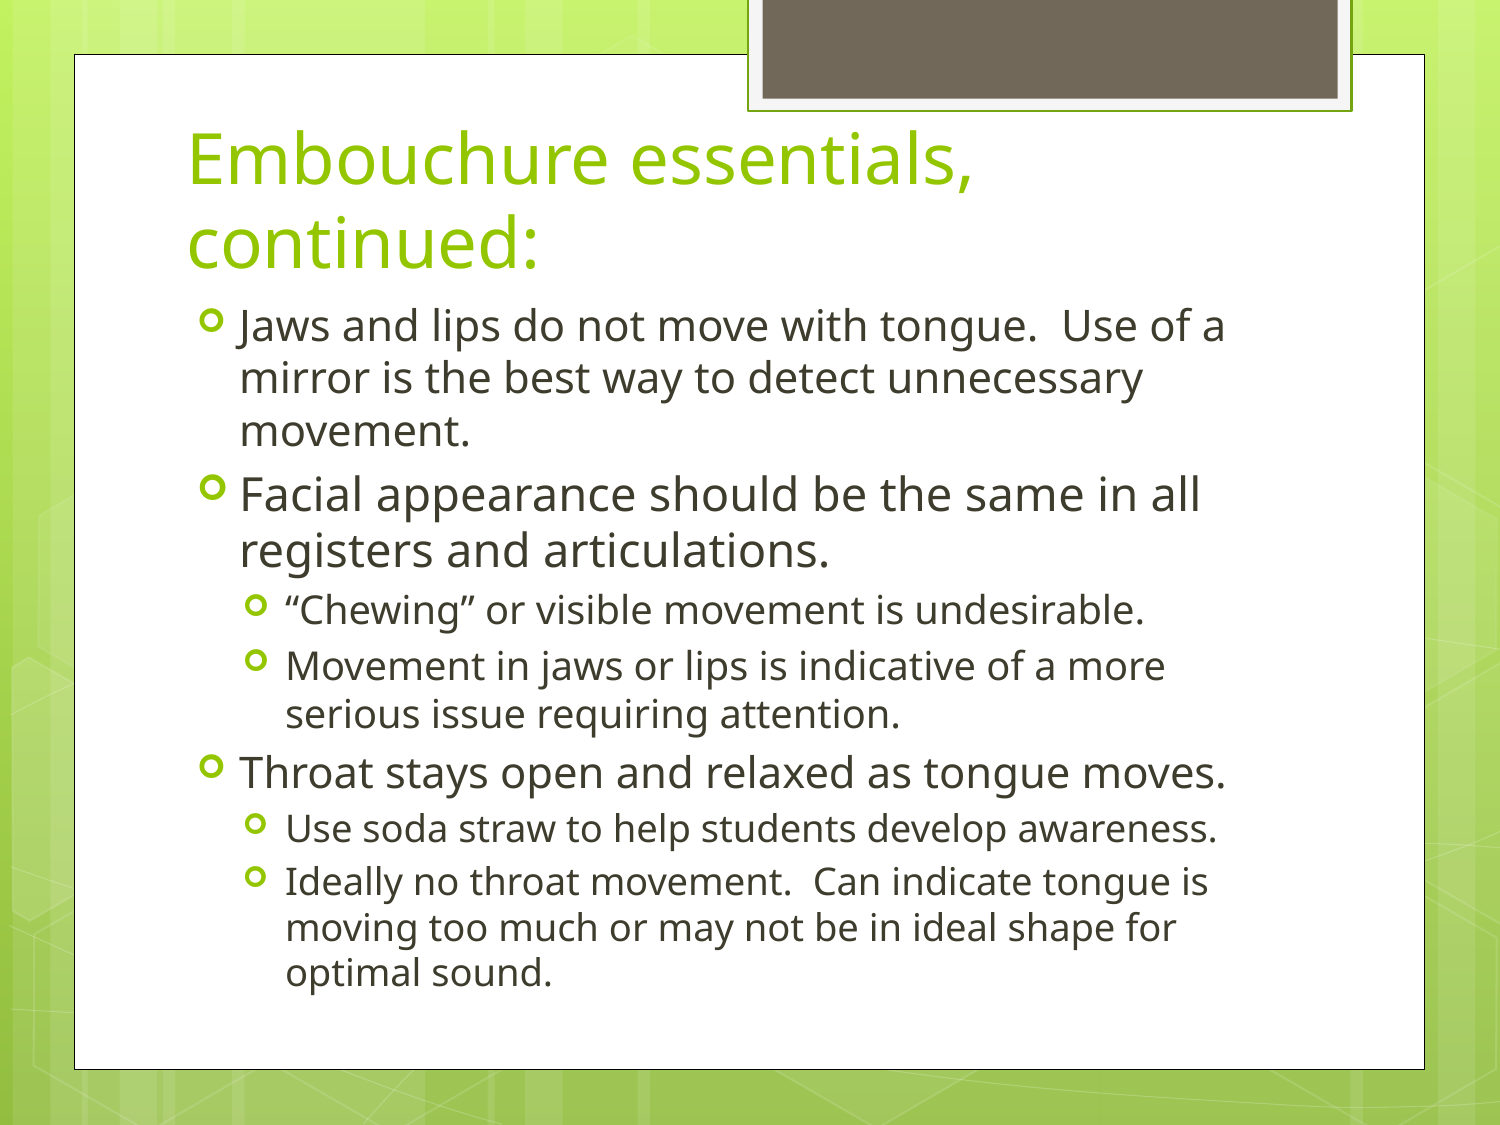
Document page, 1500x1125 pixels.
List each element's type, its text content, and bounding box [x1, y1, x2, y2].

title Embouchure essentials, continued: [171, 104, 1324, 291]
list Jaws and lips do not move with tongue. Use of a mirror is the best way to detect unnecessary movement. Facial appearance should be the same in all registers and articulations. “Chewing” or visible movement is undesirable. Movement in jaws or lips is indicative of a more serious issue requiring attention. Throat stays open and relaxed as tongue moves. Use soda straw to help students develop awareness. Ideally no throat movement. Can indicate tongue is moving too much or may not be in ideal shape for optimal sound. [171, 290, 1283, 1016]
